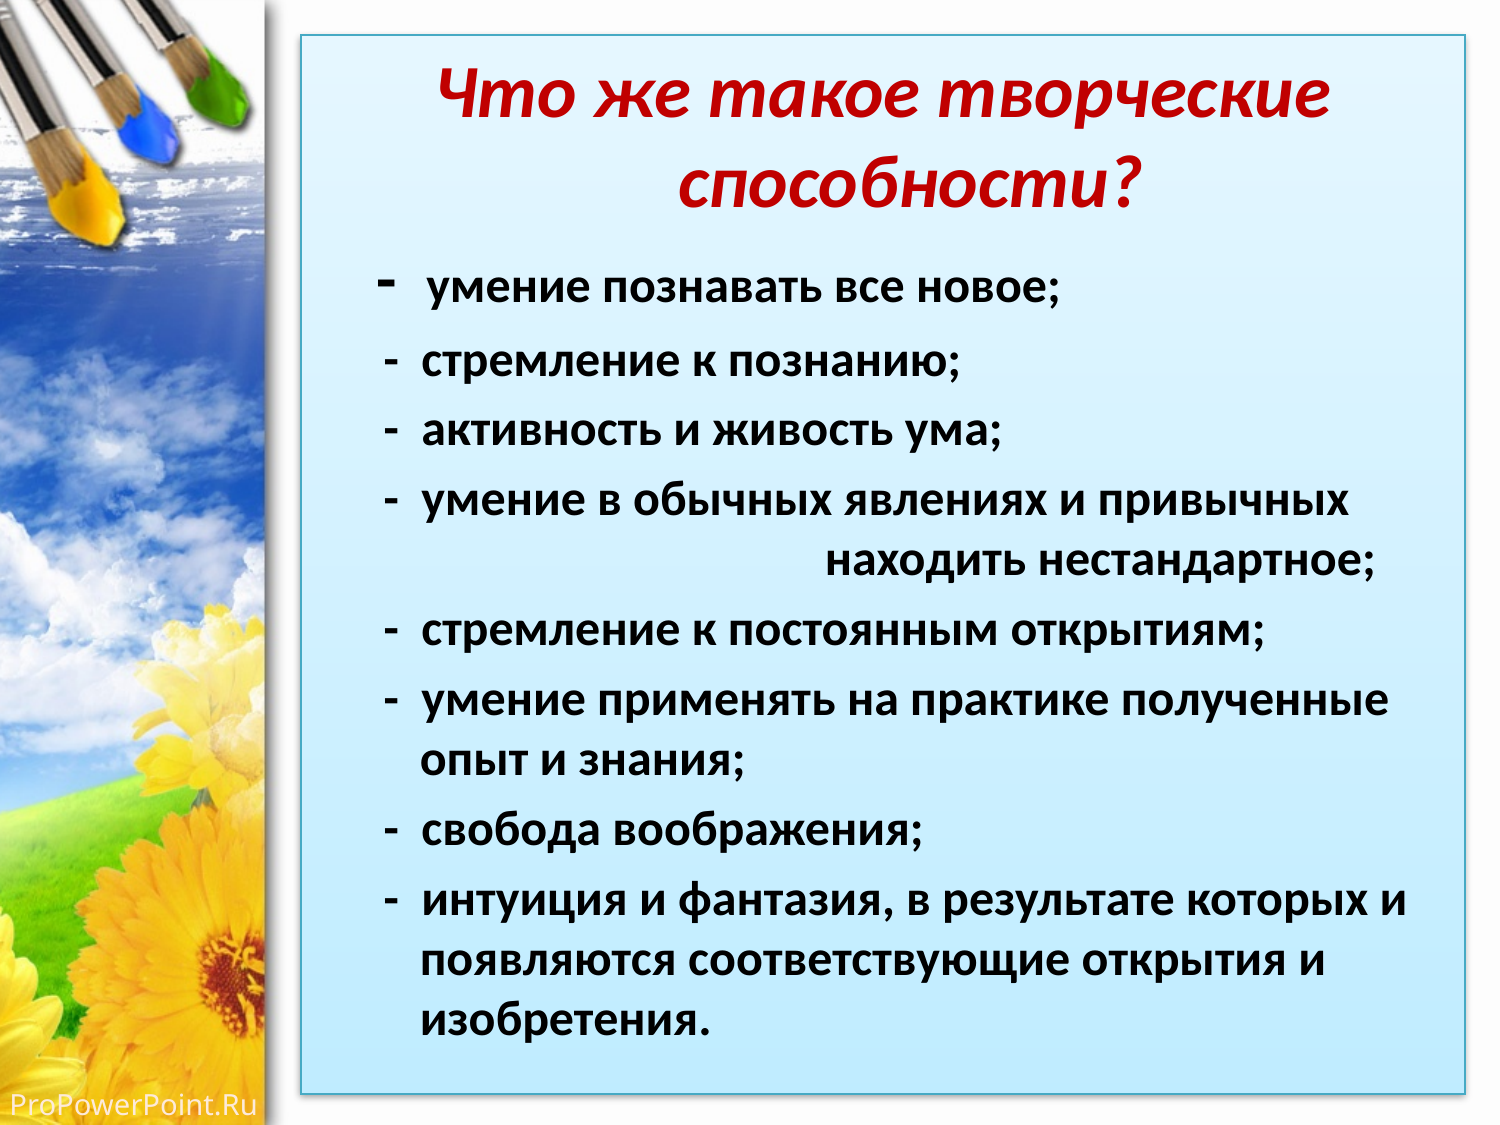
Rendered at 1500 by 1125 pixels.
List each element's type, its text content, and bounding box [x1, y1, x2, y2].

list Что же такое творческие способности? - умение познавать все новое; - стремление к познанию; - активность и живость ума; - умение в обычных явлениях и привычных находить нестандартное; - стремление к постоянным открытиям; - умение применять на практике полученные опыт и знания; - свобода воображения; - интуиция и фантазия, в результате которых и появляются соответствующие открытия и изобретения. [300, 34, 1466, 1095]
picture [0, 0, 1500, 1125]
